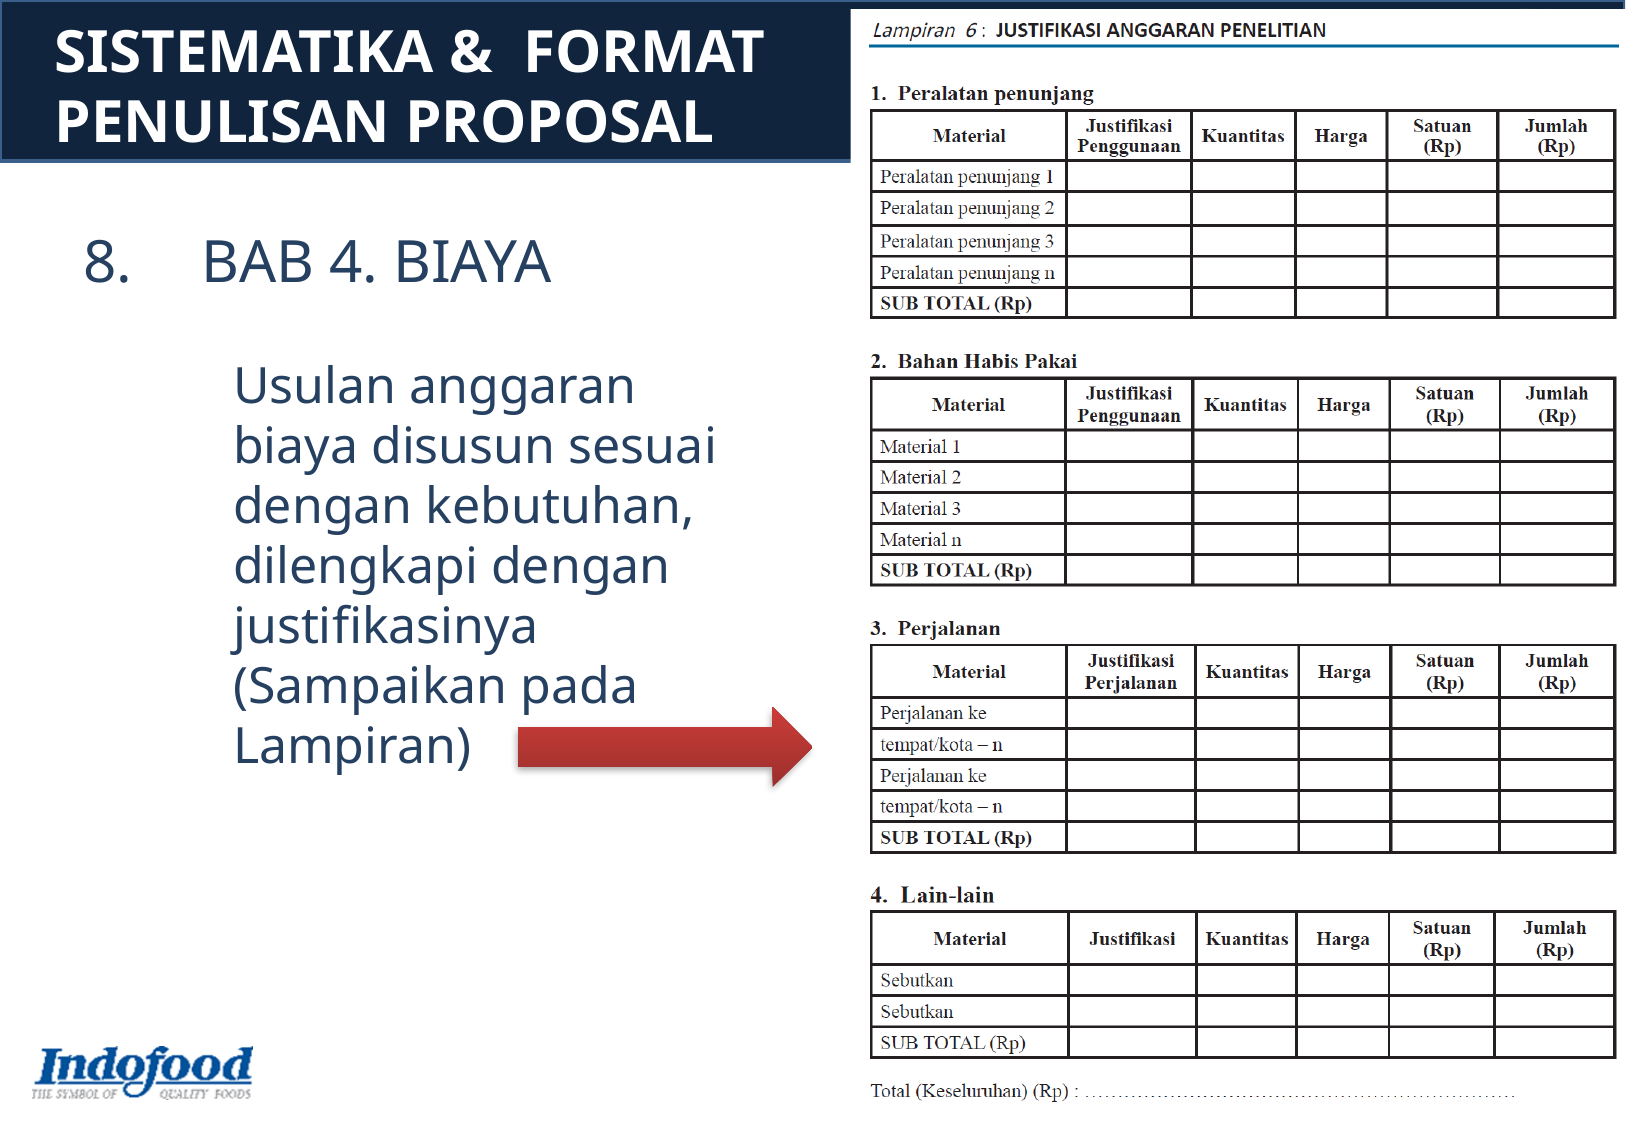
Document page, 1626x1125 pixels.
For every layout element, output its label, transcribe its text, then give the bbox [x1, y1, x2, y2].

text_box [517, 707, 813, 787]
text_box SISTEMATIKA & FORMAT PENULISAN PROPOSAL [40, 7, 781, 162]
text_box BAB 4. BIAYA Usulan anggaran biaya disusun sesuai dengan kebutuhan, dilengkapi dengan justifikasinya (Sampaikan pada Lampiran) [68, 216, 789, 782]
picture [850, 7, 1625, 1118]
picture [32, 1046, 253, 1100]
